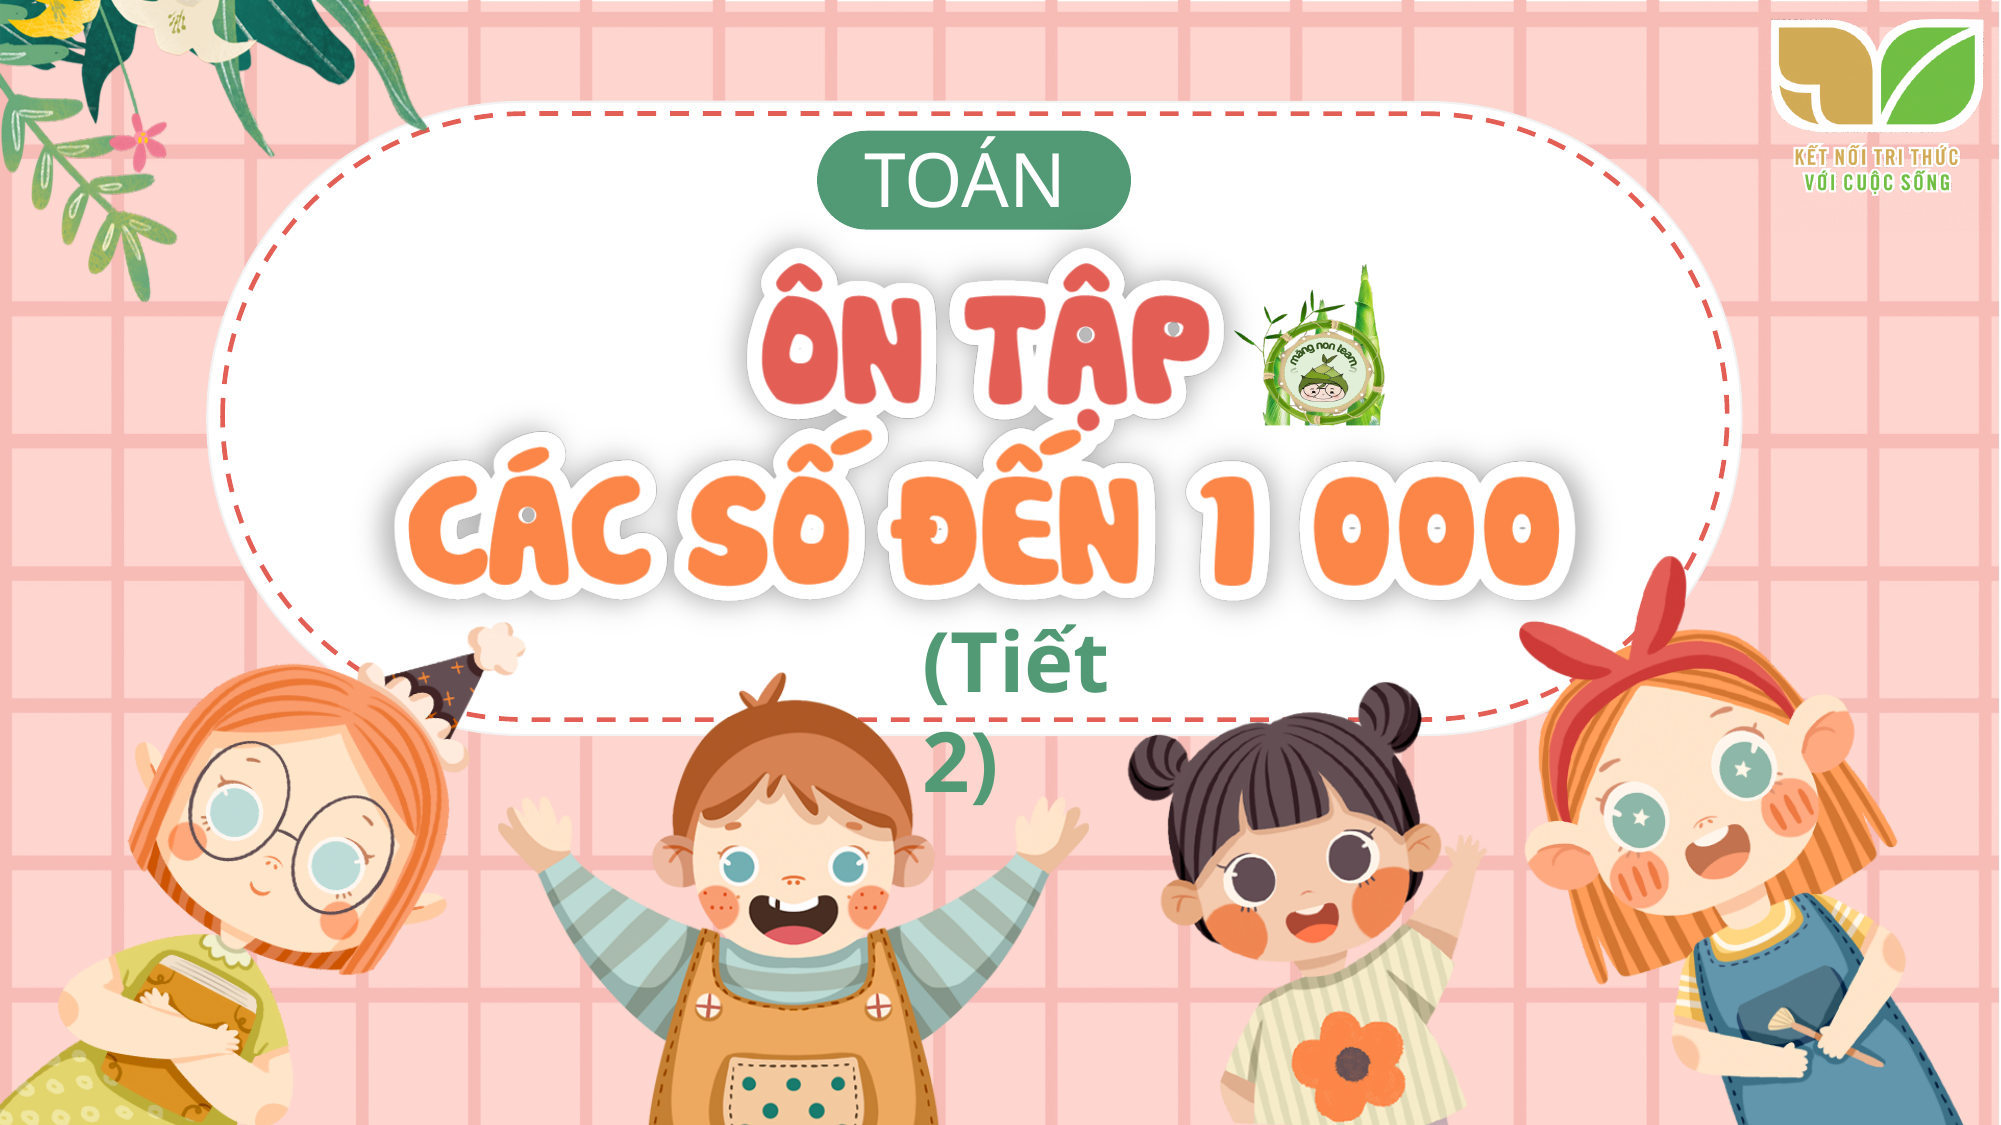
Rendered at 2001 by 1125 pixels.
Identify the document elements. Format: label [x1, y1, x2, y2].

picture [1752, 0, 2000, 231]
text_box [0, 0, 2000, 1125]
picture [0, 0, 1715, 747]
text_box [817, 124, 1131, 156]
